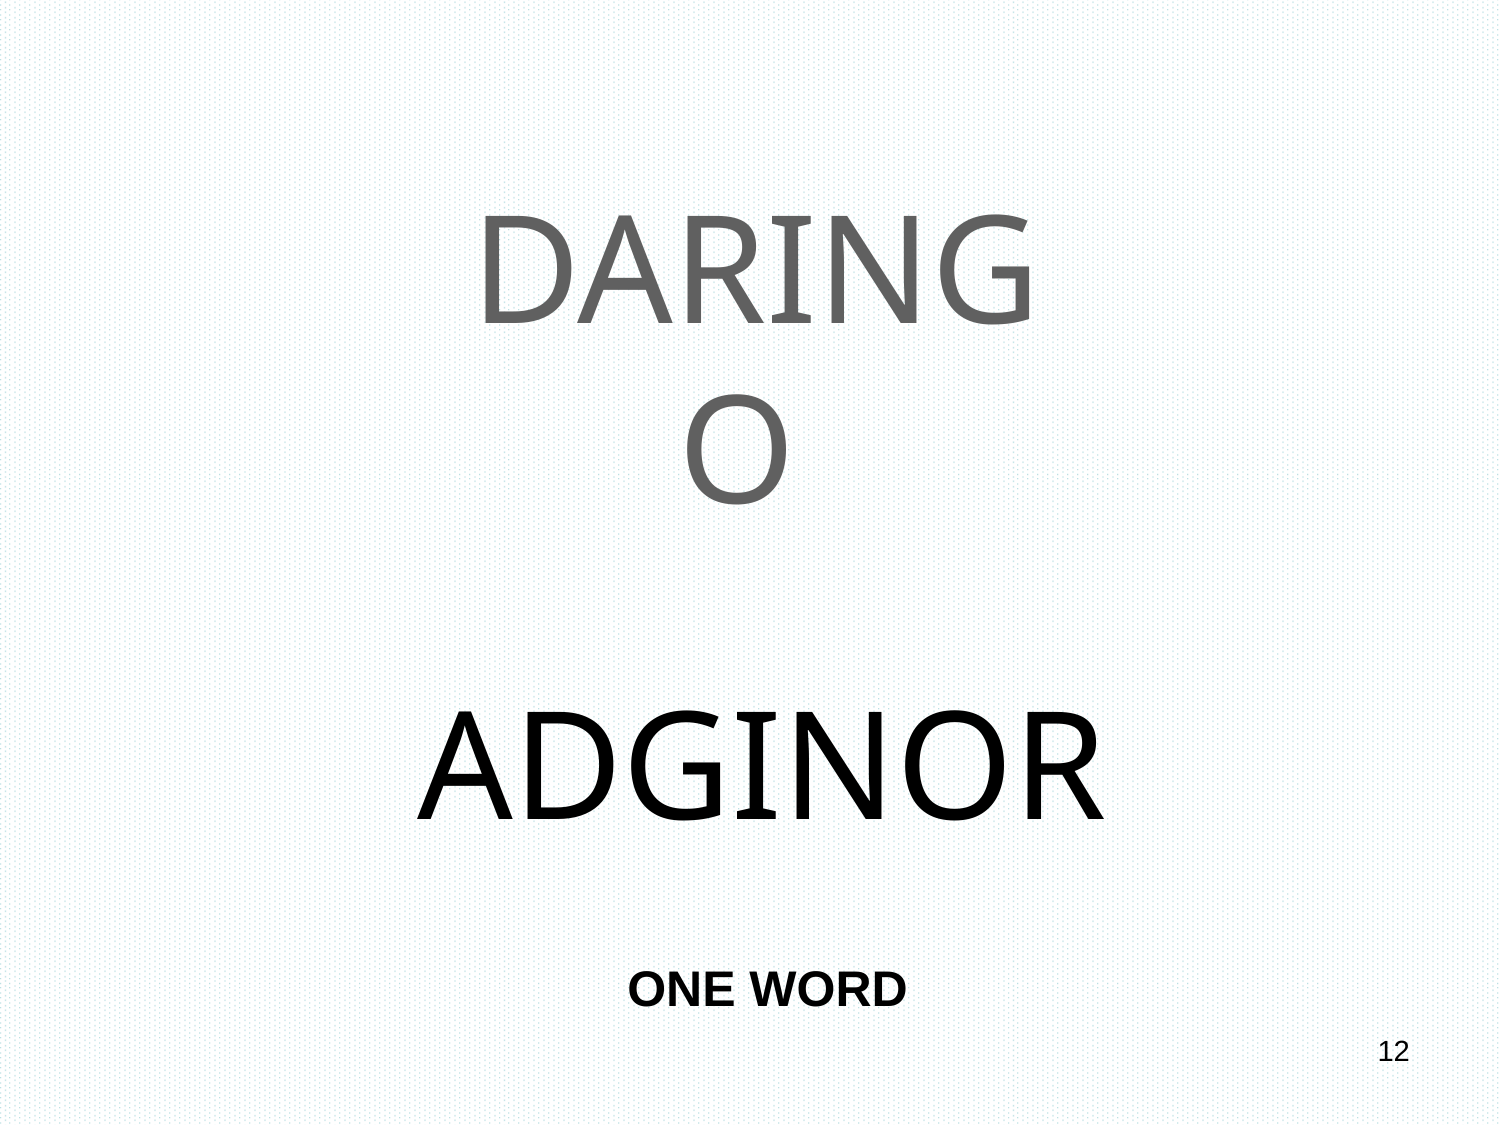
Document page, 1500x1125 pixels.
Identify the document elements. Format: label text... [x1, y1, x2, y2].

picture [0, 0, 1500, 1125]
list ADGINOR [12, 662, 1500, 1125]
slide_number 12 [1074, 1024, 1425, 1103]
text_box ONE WORD [612, 948, 1063, 1024]
title DARING O [12, 149, 1500, 662]
